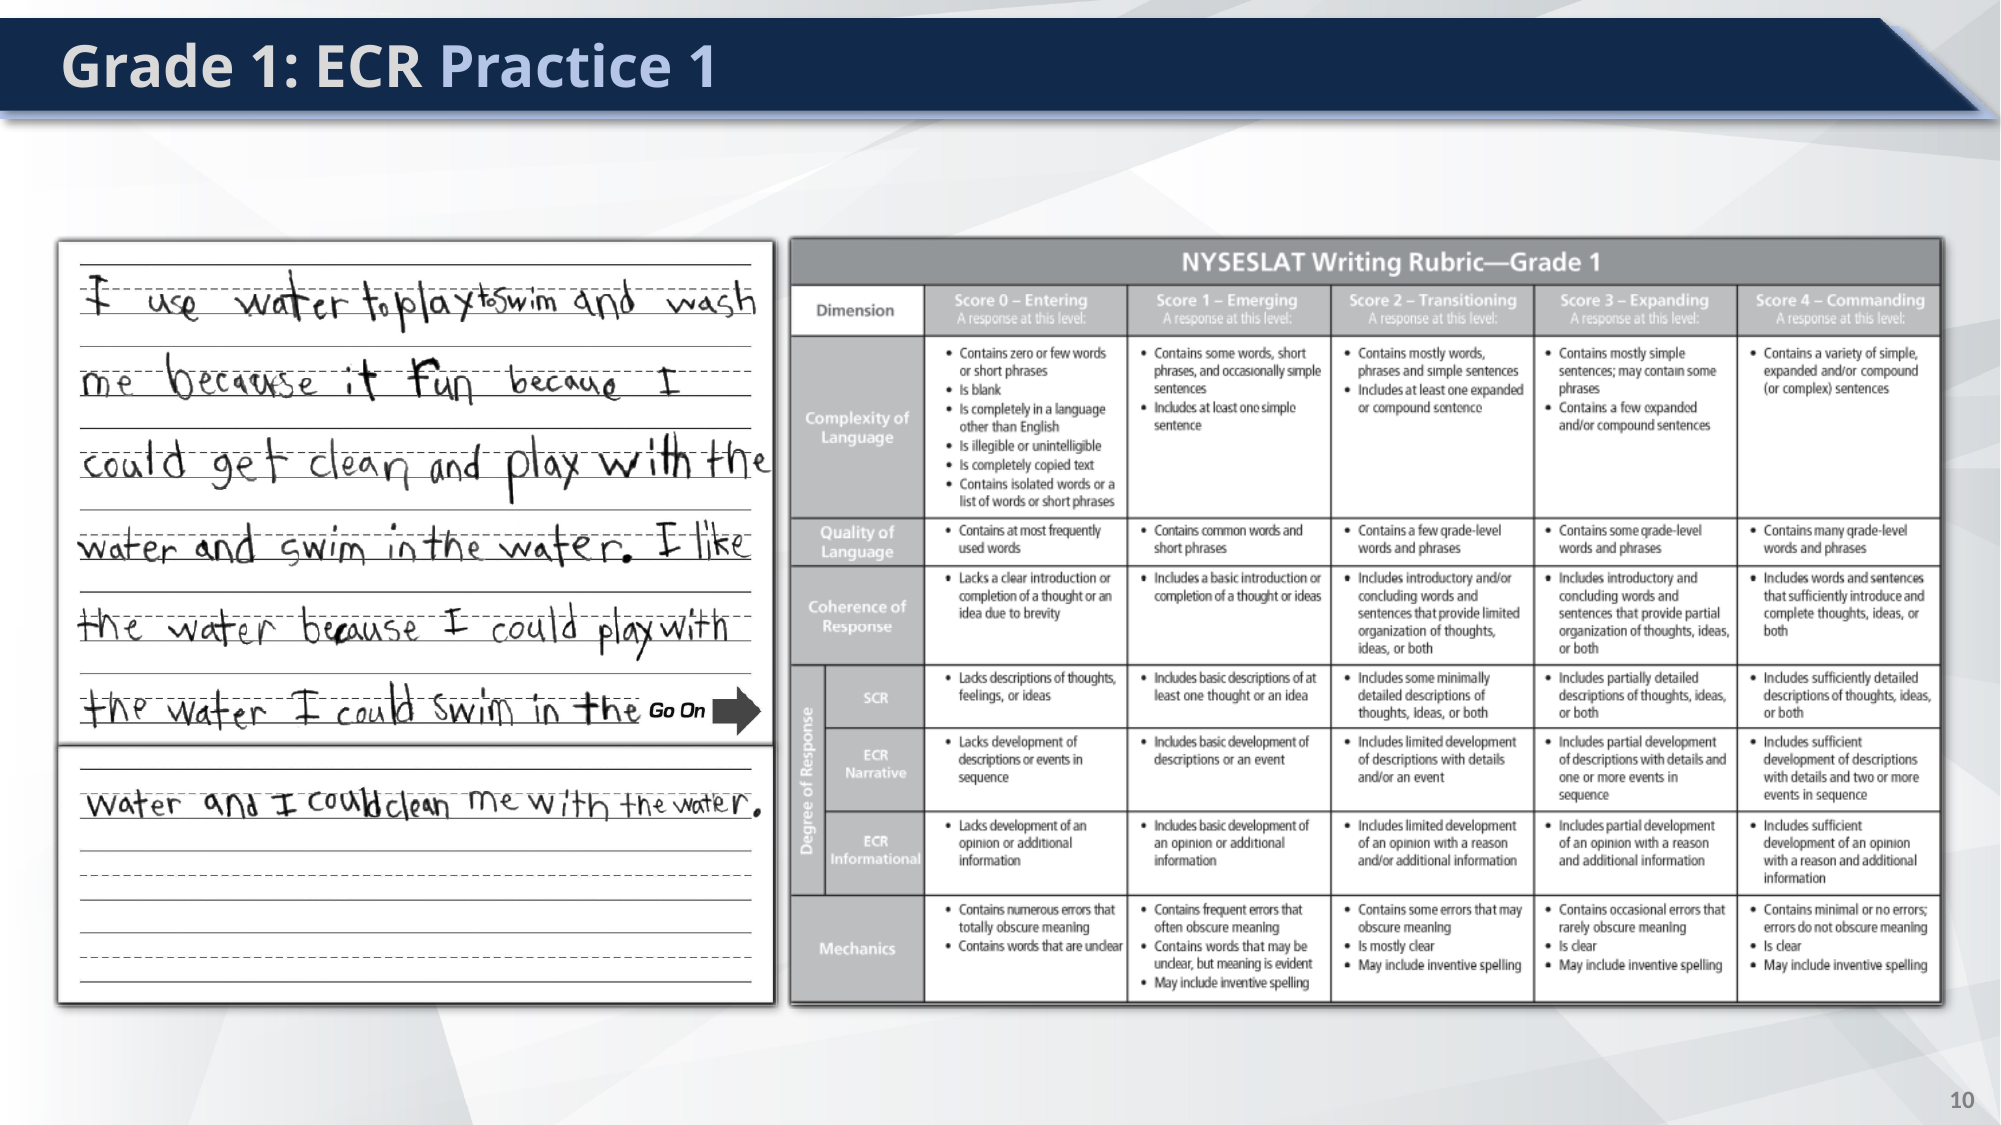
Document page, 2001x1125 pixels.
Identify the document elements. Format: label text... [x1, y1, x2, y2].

title Grade 1: ECR Practice 1 [45, 21, 1771, 116]
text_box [55, 238, 776, 1006]
picture [0, 0, 2001, 1125]
slide_number 9 [1927, 1068, 1990, 1125]
